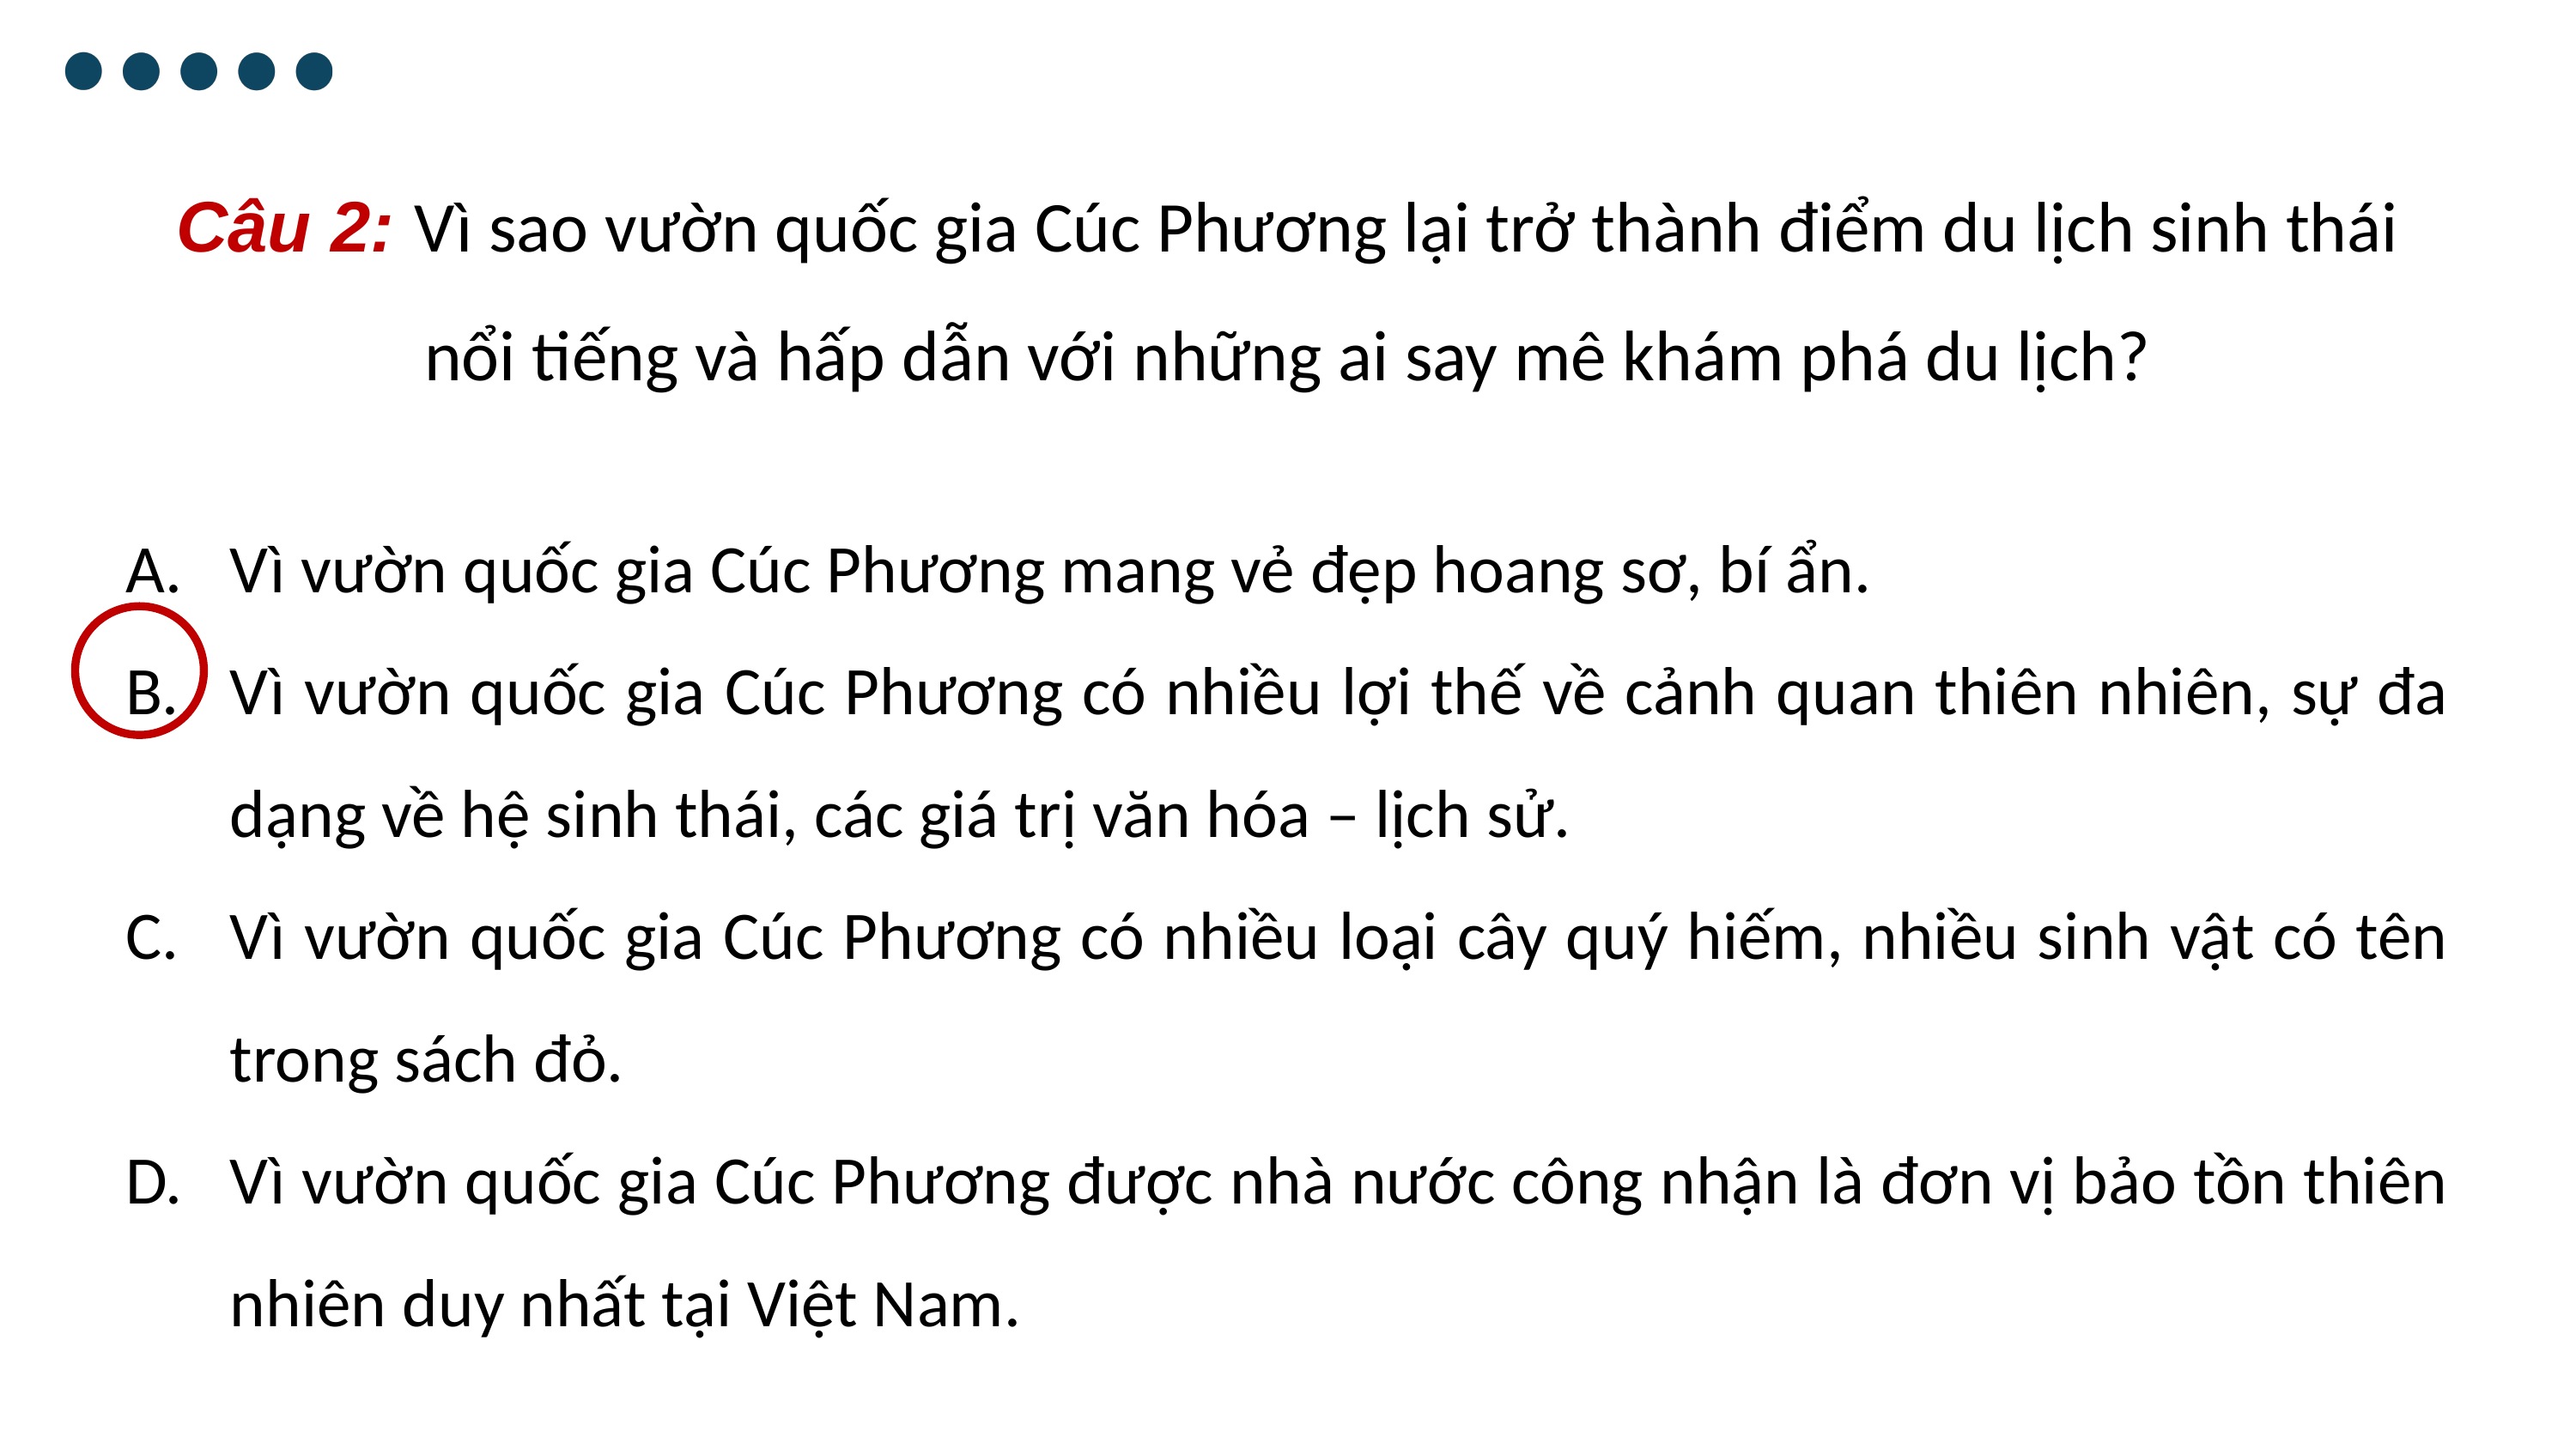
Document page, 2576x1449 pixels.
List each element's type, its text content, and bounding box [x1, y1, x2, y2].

text_box [64, 51, 333, 92]
text_box Vì vườn quốc gia Cúc Phương mang vẻ đẹp hoang sơ, bí ẩn. Vì vườn quốc gia Cúc Phương có nhiều lợi thế về cảnh quan thiên nhiên, sự đa dạng về hệ sinh thái, các giá trị văn hóa – lịch sử. Vì vườn quốc gia Cúc Phương có nhiều loại cây quý hiếm, nhiều sinh vật có tên trong sách đỏ. Vì vườn quốc gia Cúc Phương được nhà nước công nhận là đơn vị bảo tồn thiên nhiên duy nhất tại Việt Nam. [112, 477, 2464, 1347]
text_box Câu 2: Vì sao vườn quốc gia Cúc Phương lại trở thành điểm du lịch sinh thái nổi tiếng và hấp dẫn với những ai say mê khám phá du lịch? [112, 130, 2464, 402]
text_box [73, 604, 206, 737]
